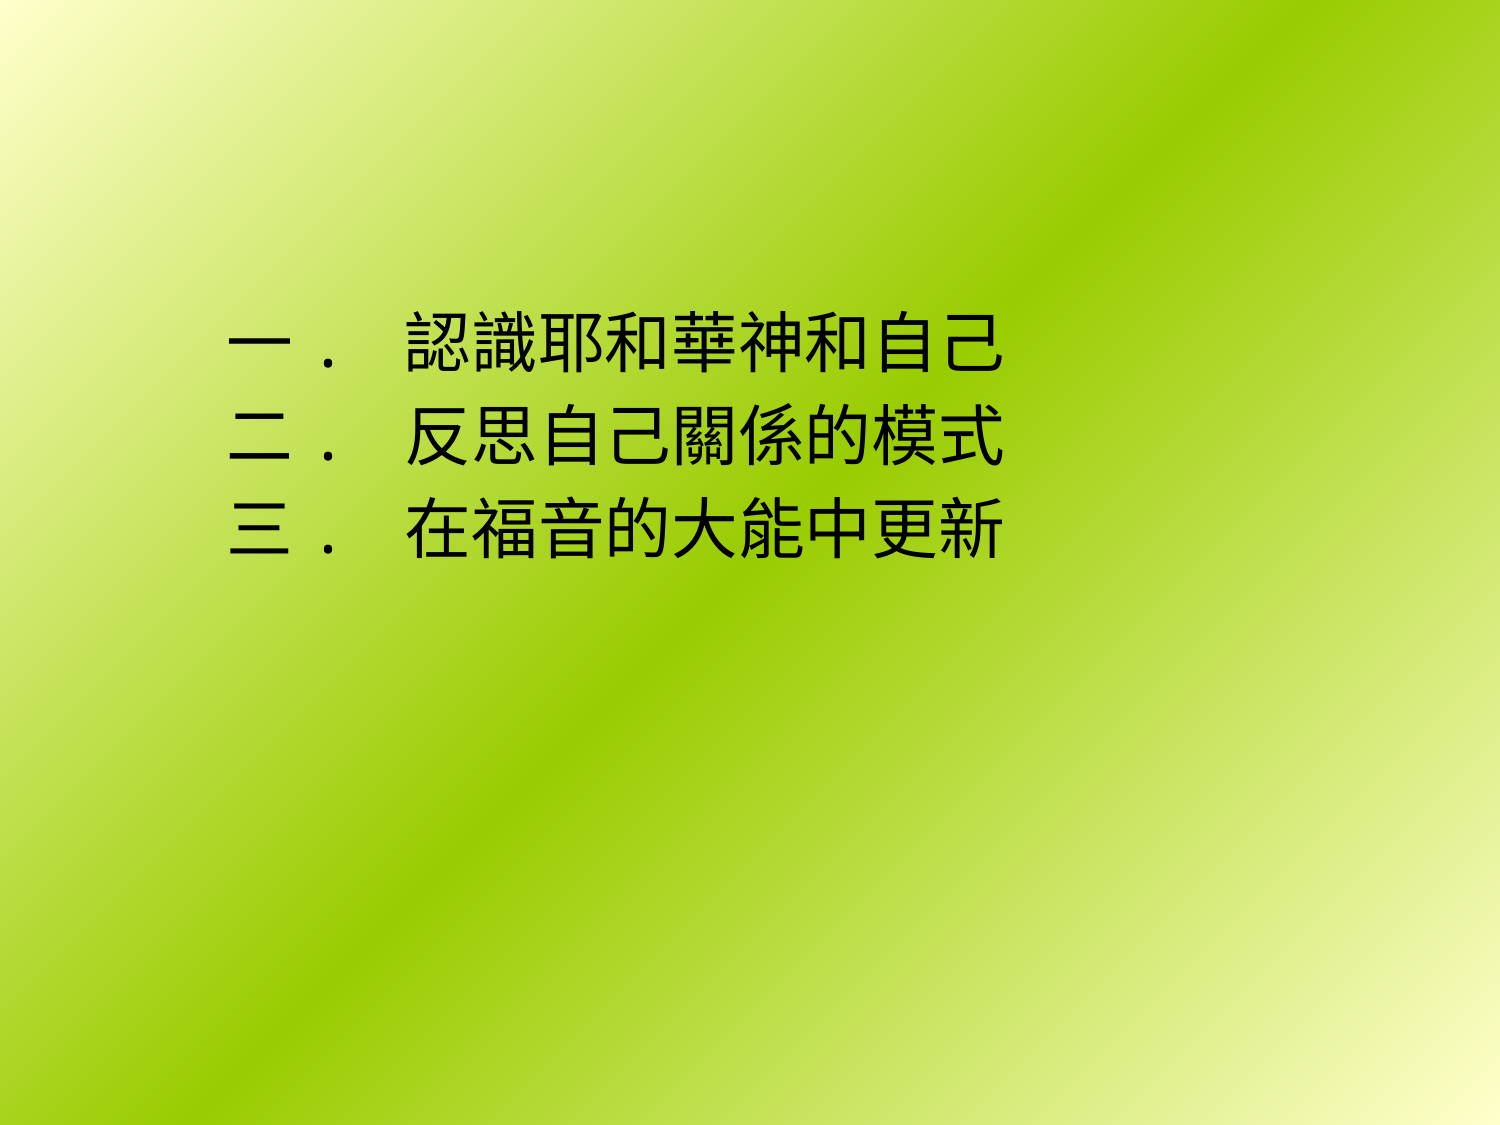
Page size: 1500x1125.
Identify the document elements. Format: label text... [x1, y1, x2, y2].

list 一. 認識耶和華神和自己 二. 反思自己關係的模式 三. 在福音的大能中更新 [210, 292, 1219, 645]
